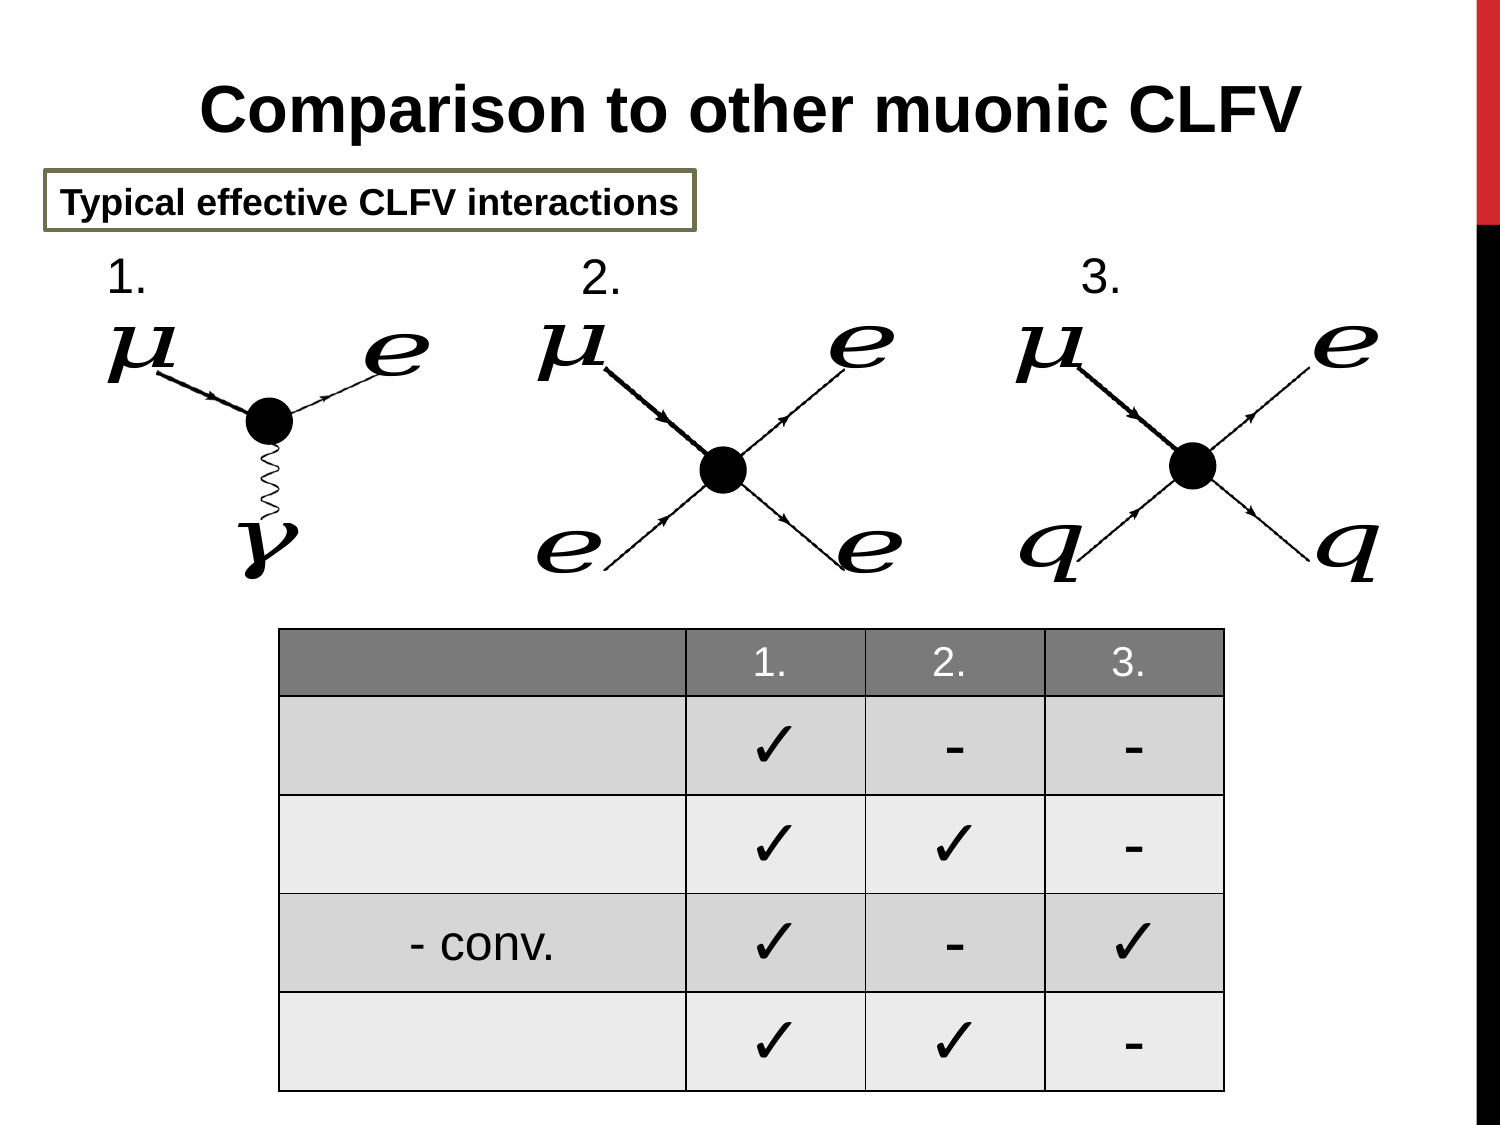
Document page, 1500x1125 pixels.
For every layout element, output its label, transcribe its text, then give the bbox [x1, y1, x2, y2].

picture [155, 369, 383, 520]
text_box Typical effective CLFV interactions [45, 170, 695, 231]
picture [602, 366, 846, 572]
text_box Comparison to other muonic CLFV [184, 58, 1319, 154]
picture [1075, 365, 1310, 563]
